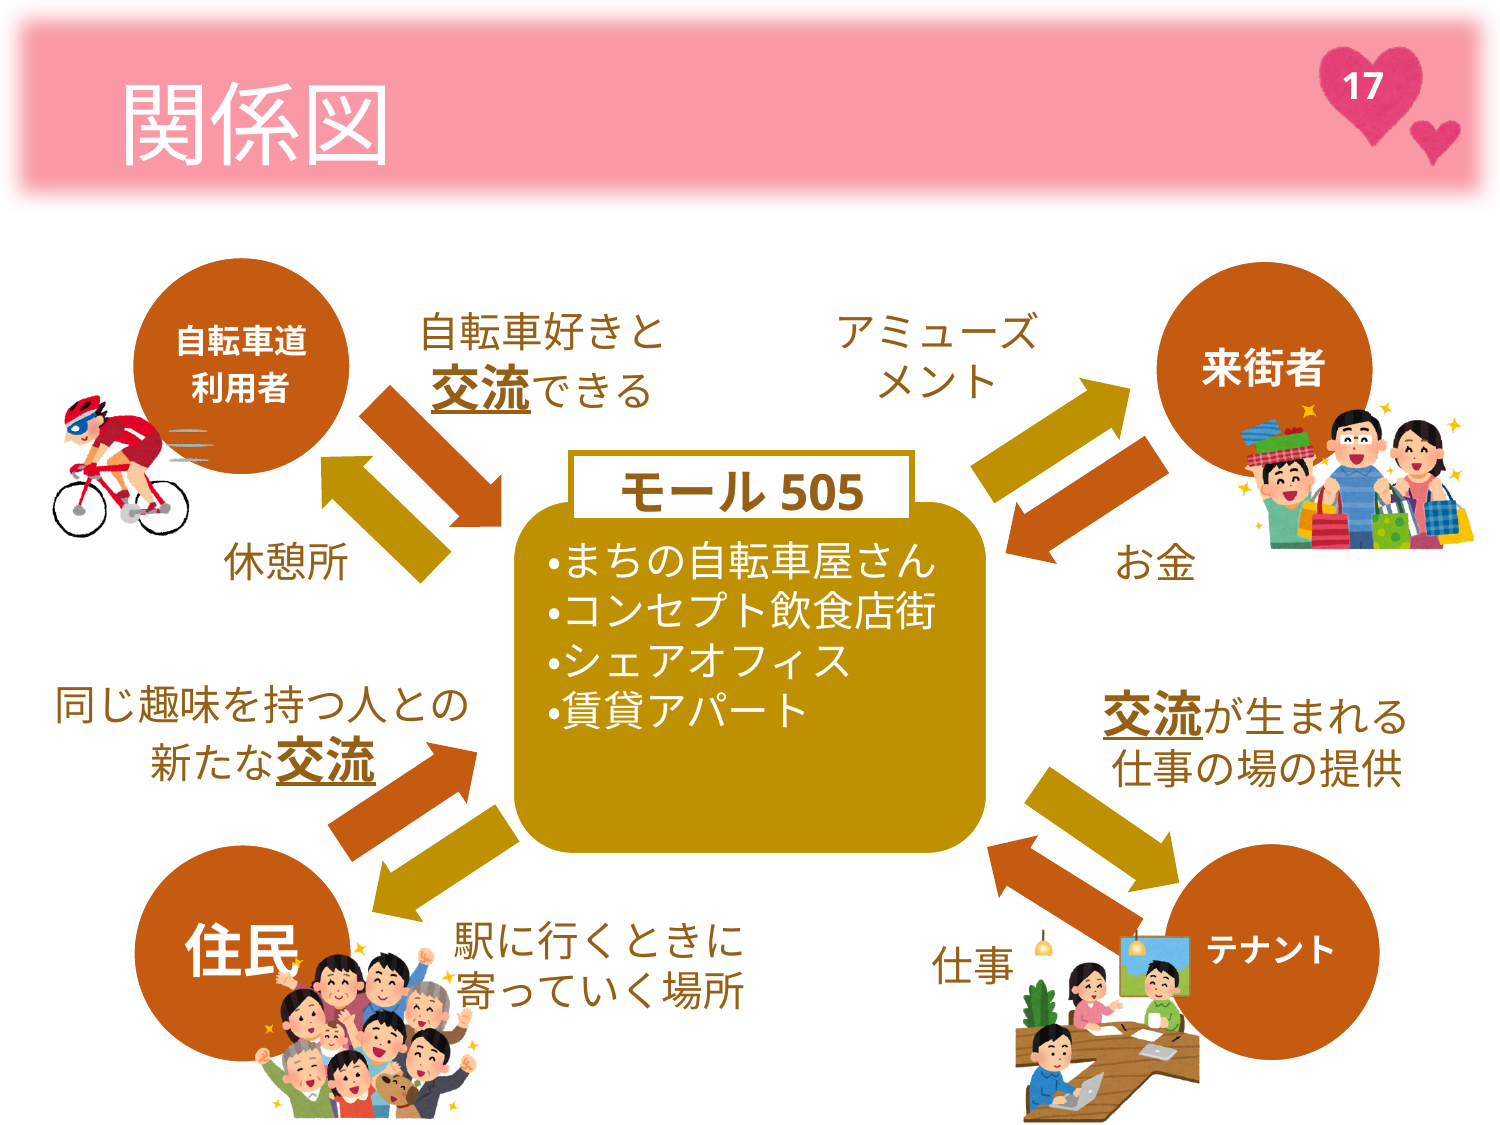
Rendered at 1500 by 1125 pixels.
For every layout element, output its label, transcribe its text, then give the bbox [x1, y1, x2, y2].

text_box 同じ趣味を持つ人との 新たな交流 [35, 670, 103, 796]
picture [1006, 925, 1205, 1125]
picture [252, 925, 481, 1125]
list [103, 232, 1440, 1063]
picture [46, 391, 219, 542]
picture [1234, 379, 1480, 570]
picture [1312, 29, 1475, 192]
title 関係図 [103, 59, 1397, 198]
